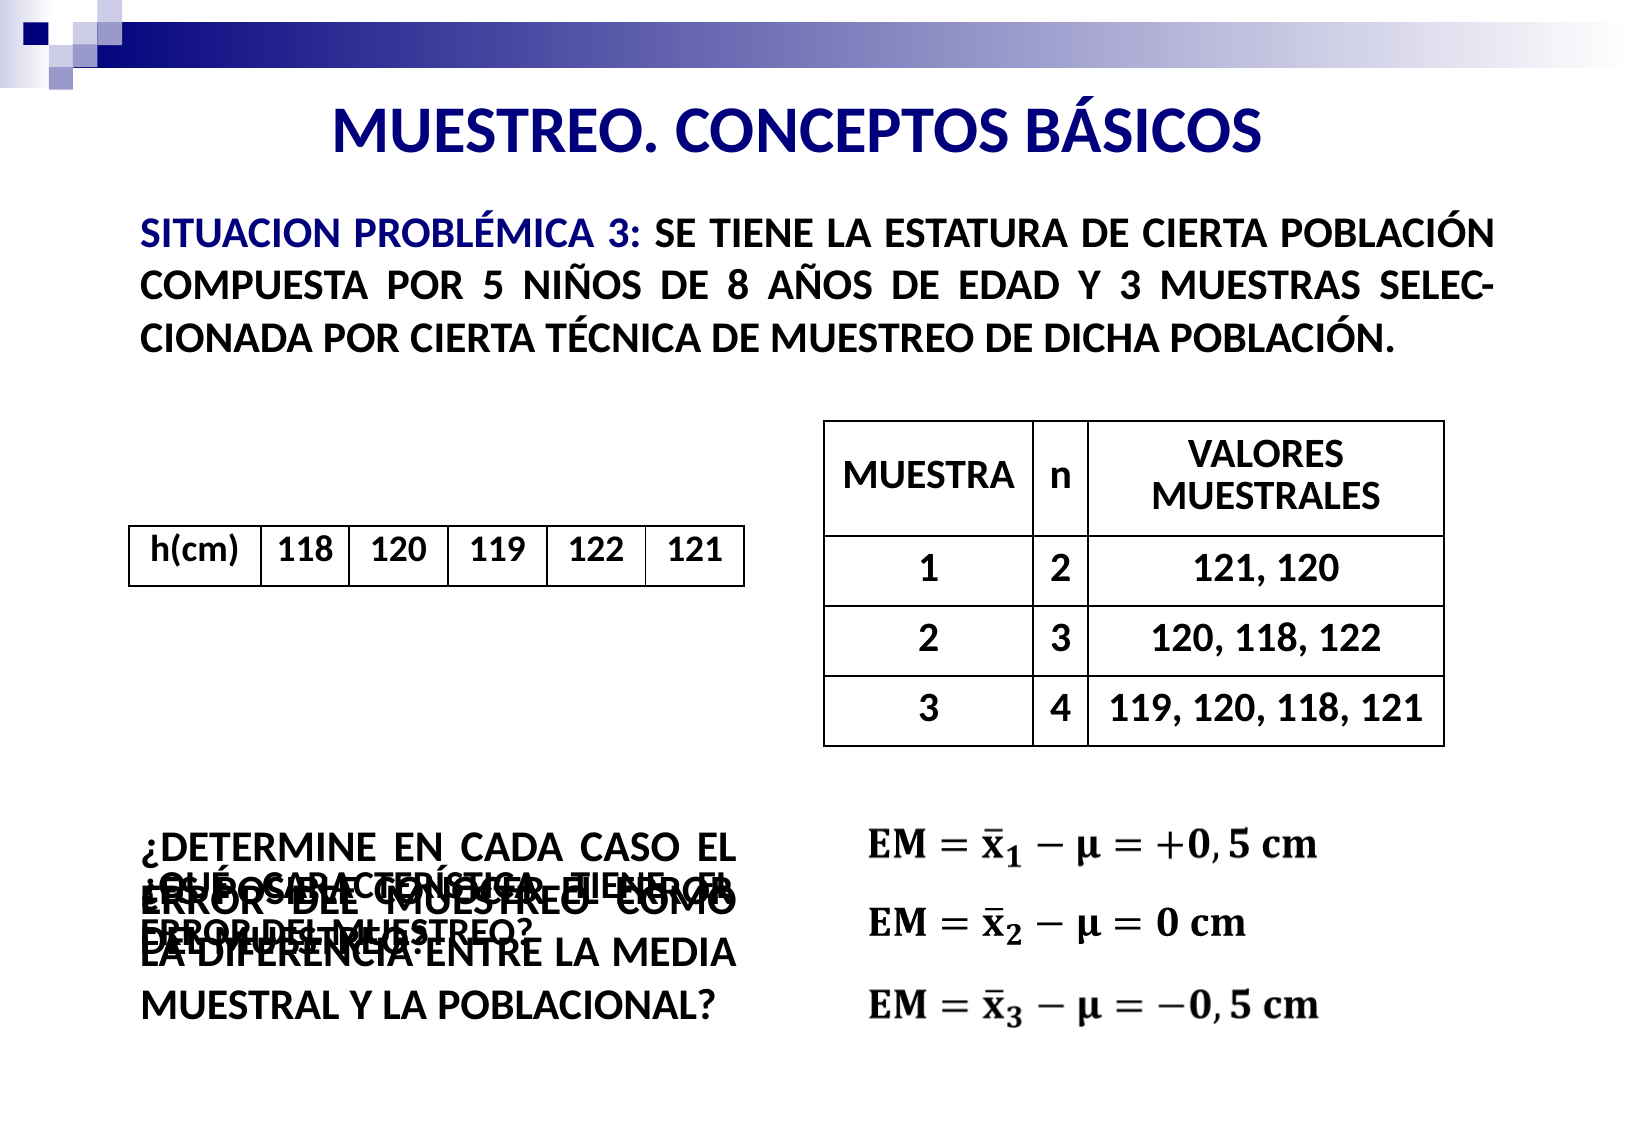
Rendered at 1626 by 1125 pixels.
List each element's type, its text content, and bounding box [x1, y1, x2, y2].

text_box SITUACION PROBLÉMICA 3: SE TIENE LA ESTATURA DE CIERTA POBLACIÓN COMPUESTA POR 5 NIÑOS DE 8 AÑOS DE EDAD Y 3 MUESTRAS SELEC-CIONADA POR CIERTA TÉCNICA DE MUESTREO DE DICHA POBLACIÓN. [125, 196, 1511, 369]
table_cell 4 [1034, 677, 1087, 745]
text_box ¿DETERMINE EN CADA CASO EL ERROR DEL MUESTREO COMO LA DIFERENCIA ENTRE LA MEDIA MUESTRAL Y LA POBLACIONAL? [125, 810, 752, 1036]
text_box MUESTREO. CONCEPTOS BÁSICOS [304, 78, 1291, 173]
text_box ¿ES POSIBLE CONOCER EL ERROR DEL MUESTREO? [125, 855, 749, 971]
text_box [843, 810, 1342, 877]
text_box ¿QUÉ CARACTERÍSTICA TIENE EL ERROR DEL MUESTREO? [125, 851, 749, 855]
table_header 119 [449, 527, 546, 585]
table_header 121 [646, 527, 743, 585]
table_header 122 [548, 527, 645, 585]
table_header 120 [350, 527, 447, 585]
text_box [844, 971, 1343, 1038]
table_header MUESTRA [825, 422, 1032, 535]
table_cell 2 [1034, 537, 1087, 605]
table_header 118 [262, 527, 348, 585]
table_header VALORES MUESTRALES [1089, 422, 1443, 535]
table_cell 3 [1034, 607, 1087, 675]
table_header h(cm) [130, 527, 260, 585]
table_cell 120, 118, 122 [1089, 607, 1443, 675]
table_cell 119, 120, 118, 121 [1089, 677, 1443, 745]
table_cell 121, 120 [1089, 537, 1443, 605]
table_header n [1034, 422, 1087, 535]
table_cell 1 [825, 537, 1032, 605]
text_box [844, 889, 1270, 955]
table_cell 3 [825, 677, 1032, 745]
table_cell 2 [825, 607, 1032, 675]
